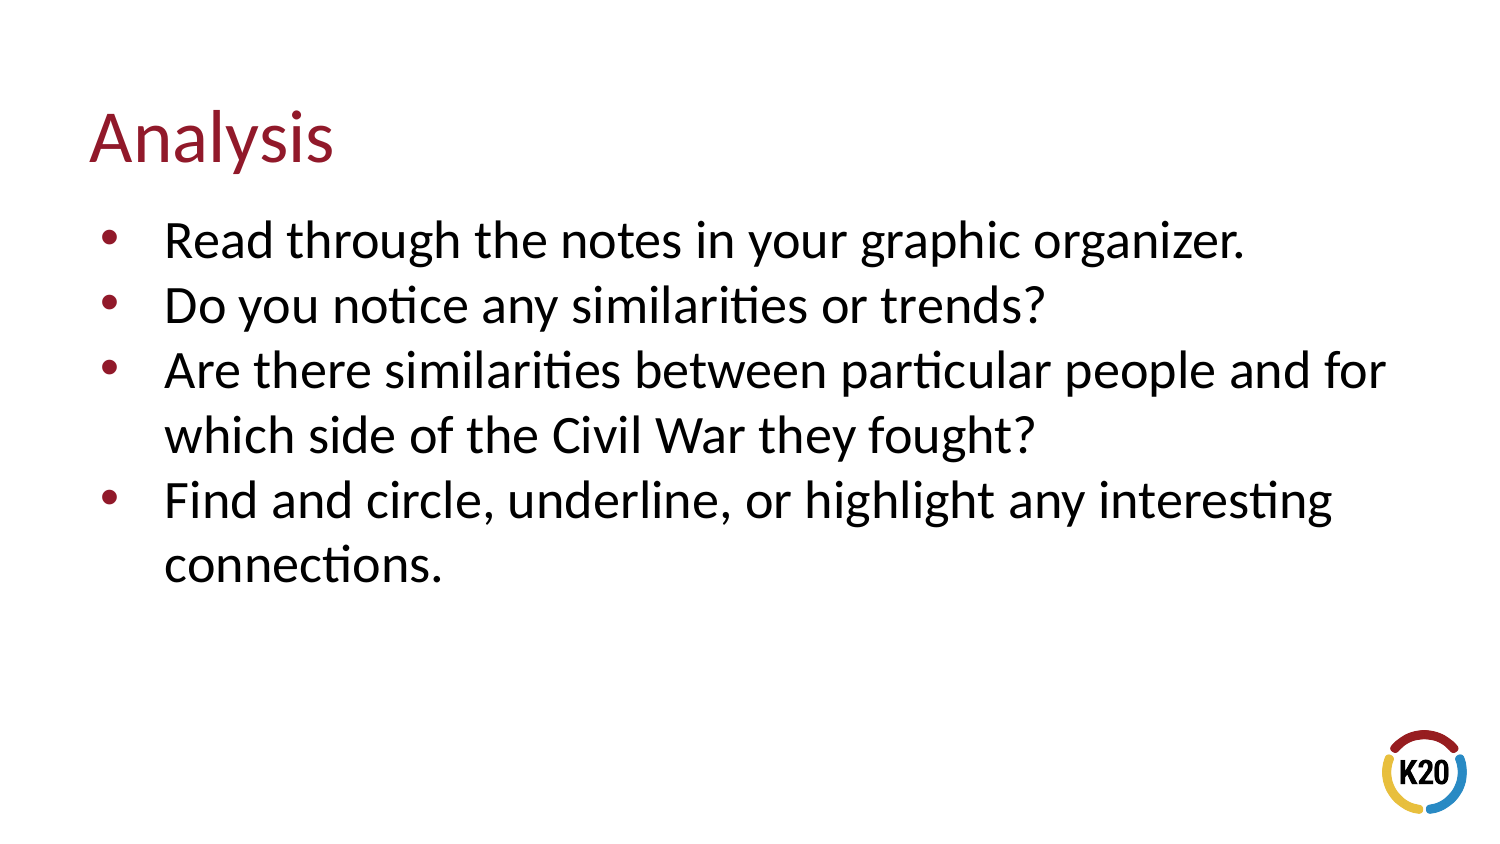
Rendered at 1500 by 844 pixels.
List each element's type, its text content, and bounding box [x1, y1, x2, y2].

picture [1382, 730, 1467, 814]
title Analysis [74, 72, 1425, 167]
list Read through the notes in your graphic organizer. Do you notice any similarities or trends? Are there similarities between particular people and for which side of the Civil War they fought? Find and circle, underline, or highlight any interesting connections. [74, 189, 1425, 750]
